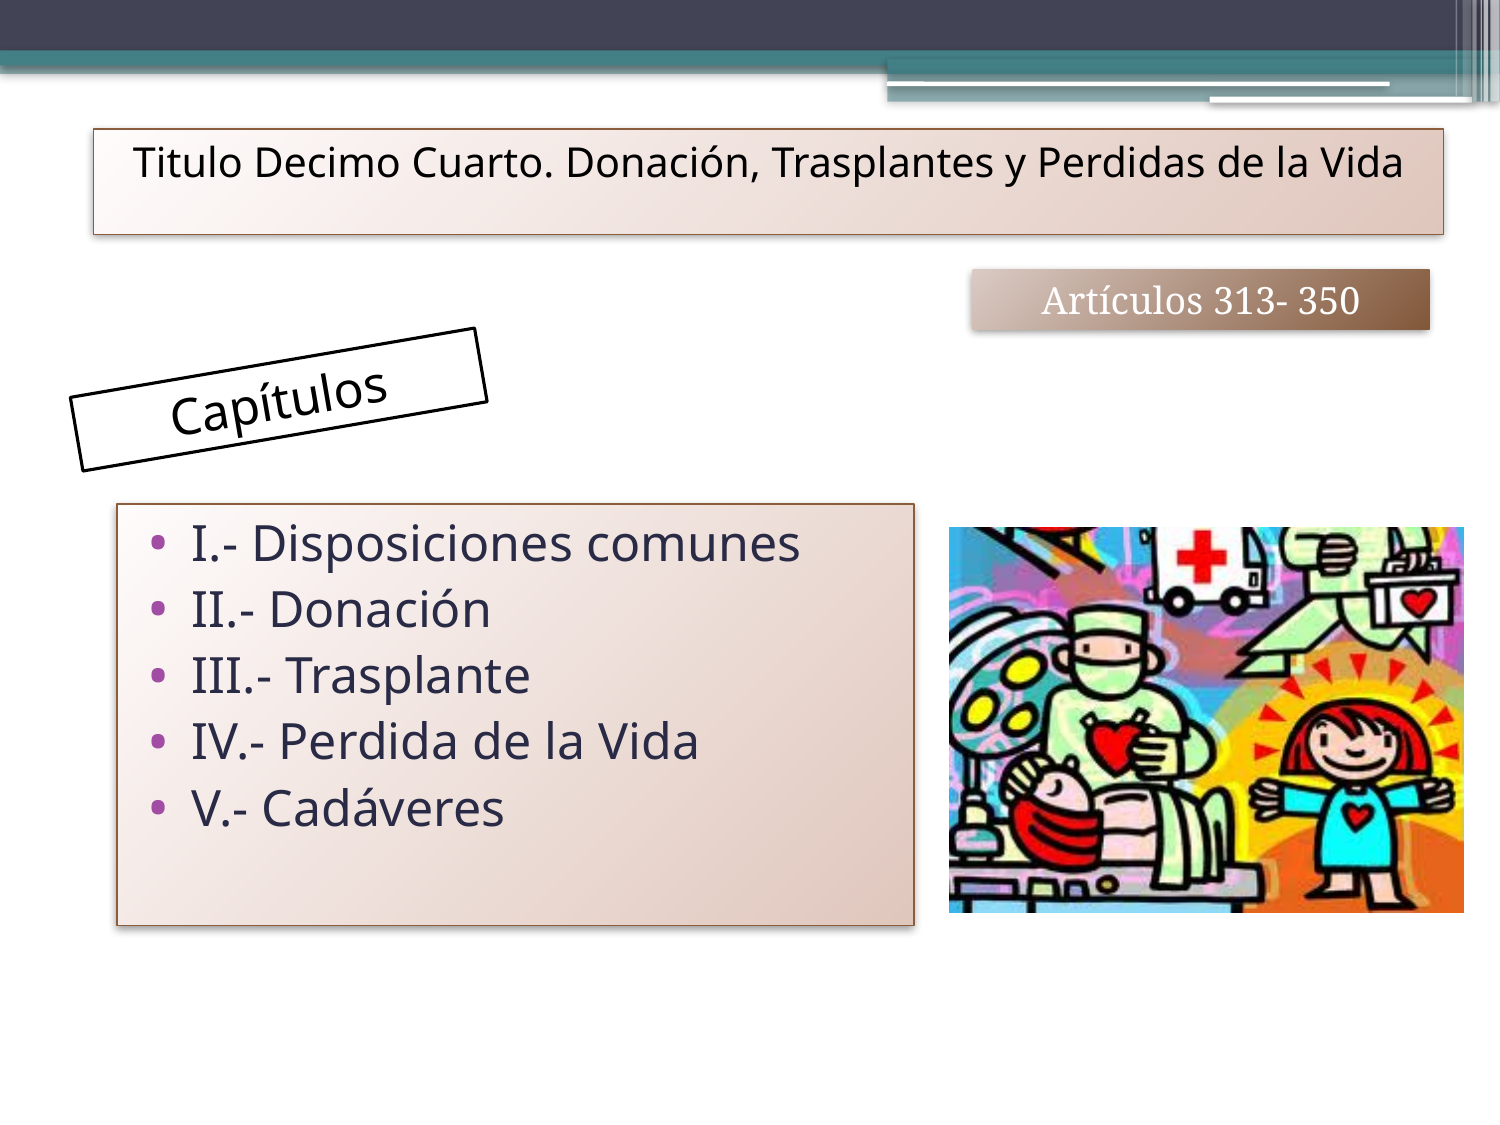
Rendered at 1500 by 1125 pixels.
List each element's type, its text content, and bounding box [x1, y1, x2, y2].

text_box Artículos 313- 350 [972, 269, 1430, 330]
text_box Titulo Decimo Cuarto. Donación, Trasplantes y Perdidas de la Vida [93, 128, 1444, 235]
text_box I.- Disposiciones comunes II.- Donación III.- Trasplante IV.- Perdida de la Vida V.- Cadáveres [116, 503, 915, 926]
picture [948, 527, 1464, 913]
text_box Capítulos [68, 326, 489, 473]
